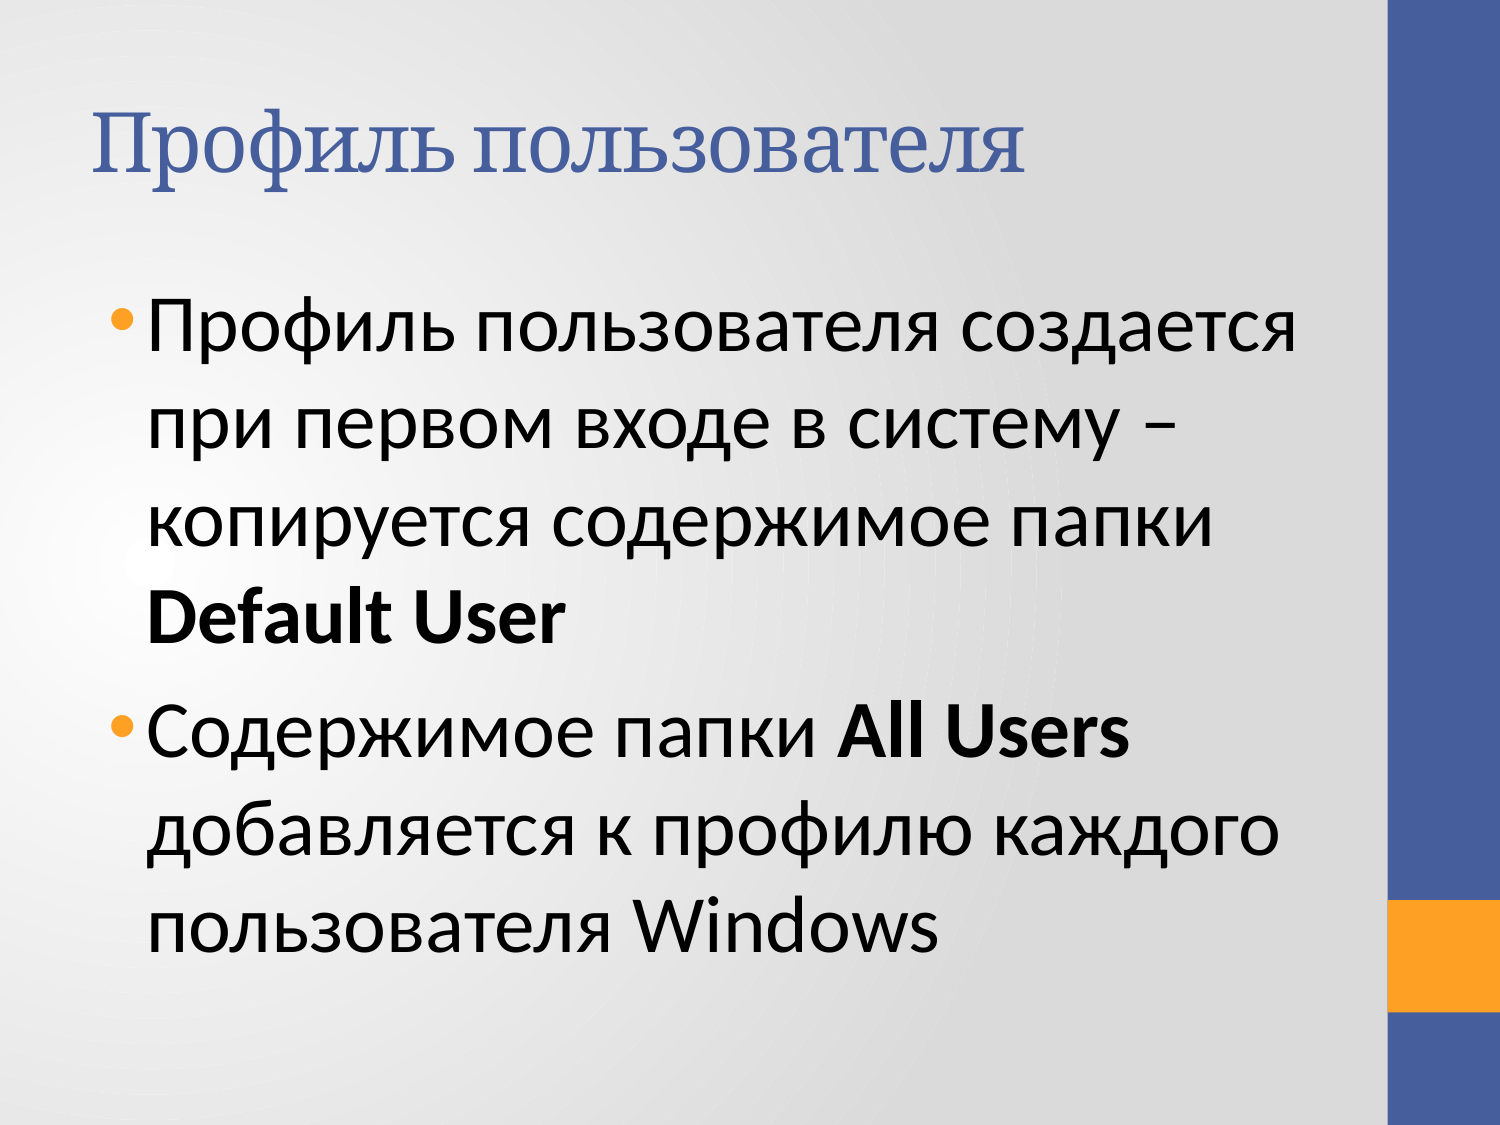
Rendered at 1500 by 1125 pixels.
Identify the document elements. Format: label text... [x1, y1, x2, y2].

list Профиль пользователя создается при первом входе в систему –копируется содержимое папки Default User Содержимое папки All Users добавляется к профилю каждого пользователя Windows [75, 262, 1388, 1071]
title Профиль пользователя [75, 45, 1388, 233]
